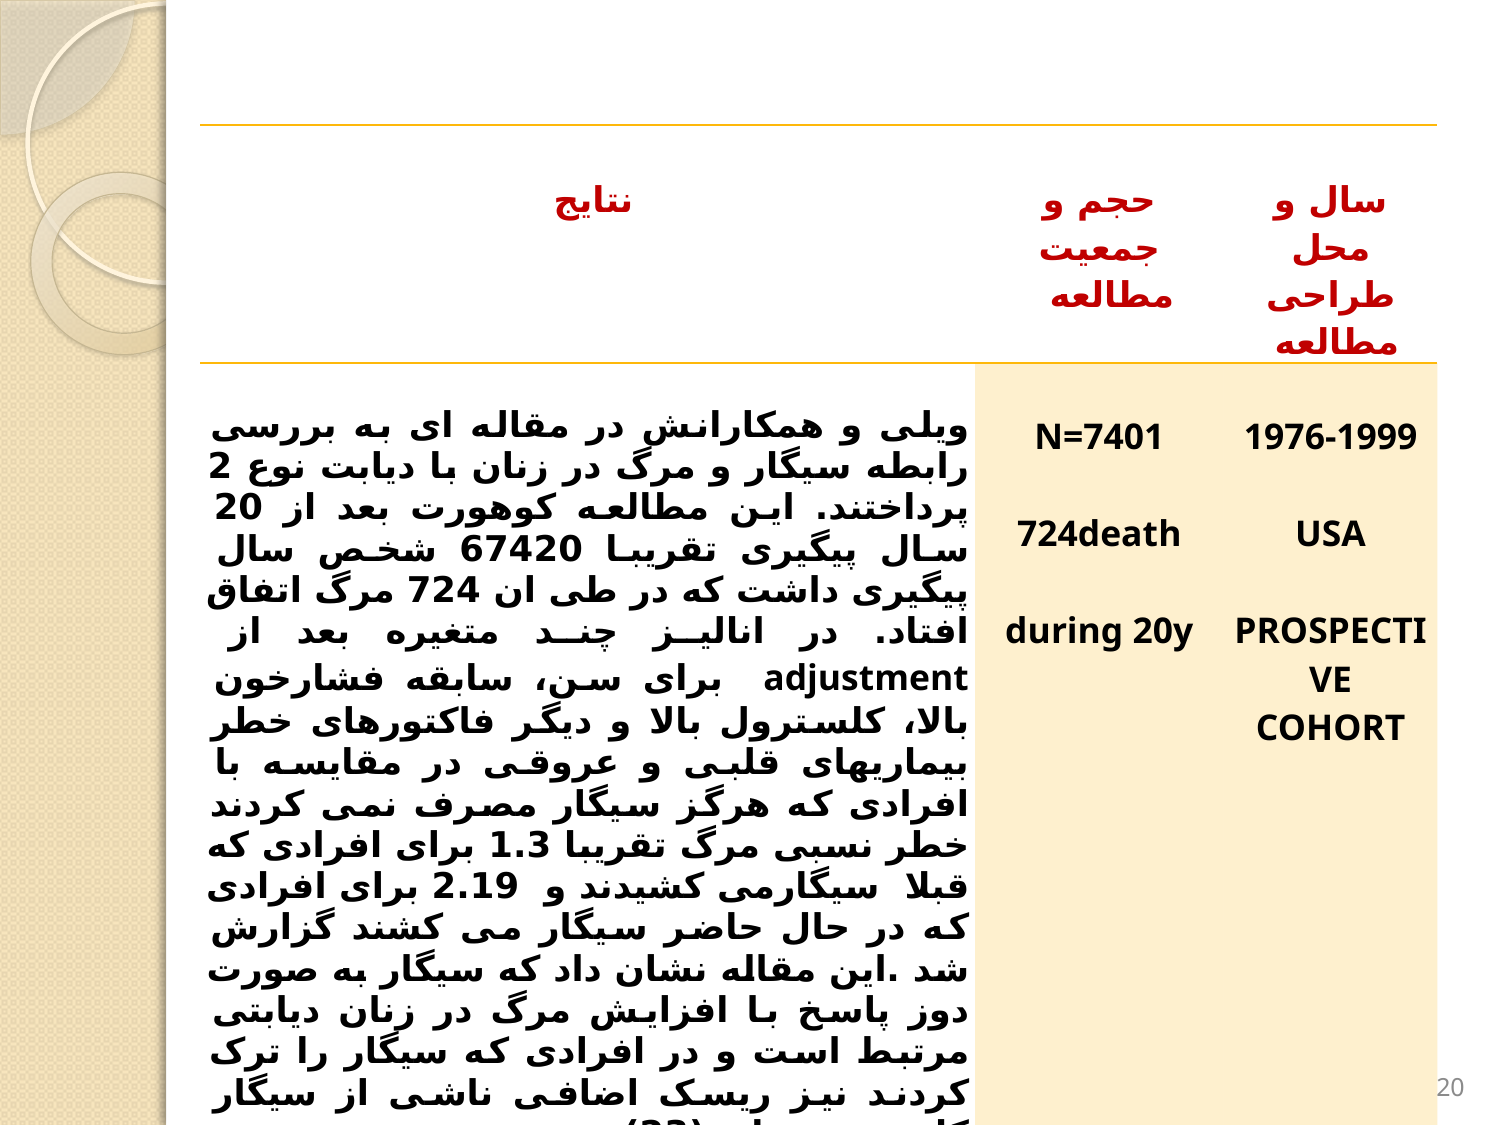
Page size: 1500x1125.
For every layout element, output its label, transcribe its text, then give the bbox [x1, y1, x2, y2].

table_header نتایج [200, 126, 975, 362]
table_cell ویلی و همکارانش در مقاله ای به بررسی رابطه سیگار و مرگ در زنان با دیابت نوع 2 پرداختند. این مطالعه کوهورت بعد از 20 سال پیگیری تقریبا 67420 شخص سال پیگیری داشت که در طی ان 724 مرگ اتفاق افتاد. در انالیز چند متغیره بعد از adjustment برای سن، سابقه فشارخون بالا، کلسترول بالا و دیگر فاکتورهای خطر بیماریهای قلبی و عروقی در مقایسه با افرادی که هرگز سیگار مصرف نمی کردند خطر نسبی مرگ تقریبا 1.3 برای افرادی که قبلا سیگارمی کشیدند و 2.19 برای افرادی که در حال حاضر سیگار می کشند گزارش شد .این مقاله نشان داد که سیگار به صورت دوز پاسخ با افزایش مرگ در زنان دیابتی مرتبط است و در افرادی که سیگار را ترک کردند نیز ریسک اضافی ناشی از سیگار کاهش می یابد (23). [200, 364, 975, 1125]
slide_number 20 [1413, 1034, 1488, 1113]
table_cell N=7401 724death during 20y [975, 364, 1224, 1125]
table_cell 1976-1999 USA PROSPECTIVE COHORT [1224, 364, 1437, 1125]
table_header سال و محل طراحی مطالعه [1224, 126, 1437, 362]
table_header حجم و جمعیت مطالعه [975, 126, 1224, 362]
